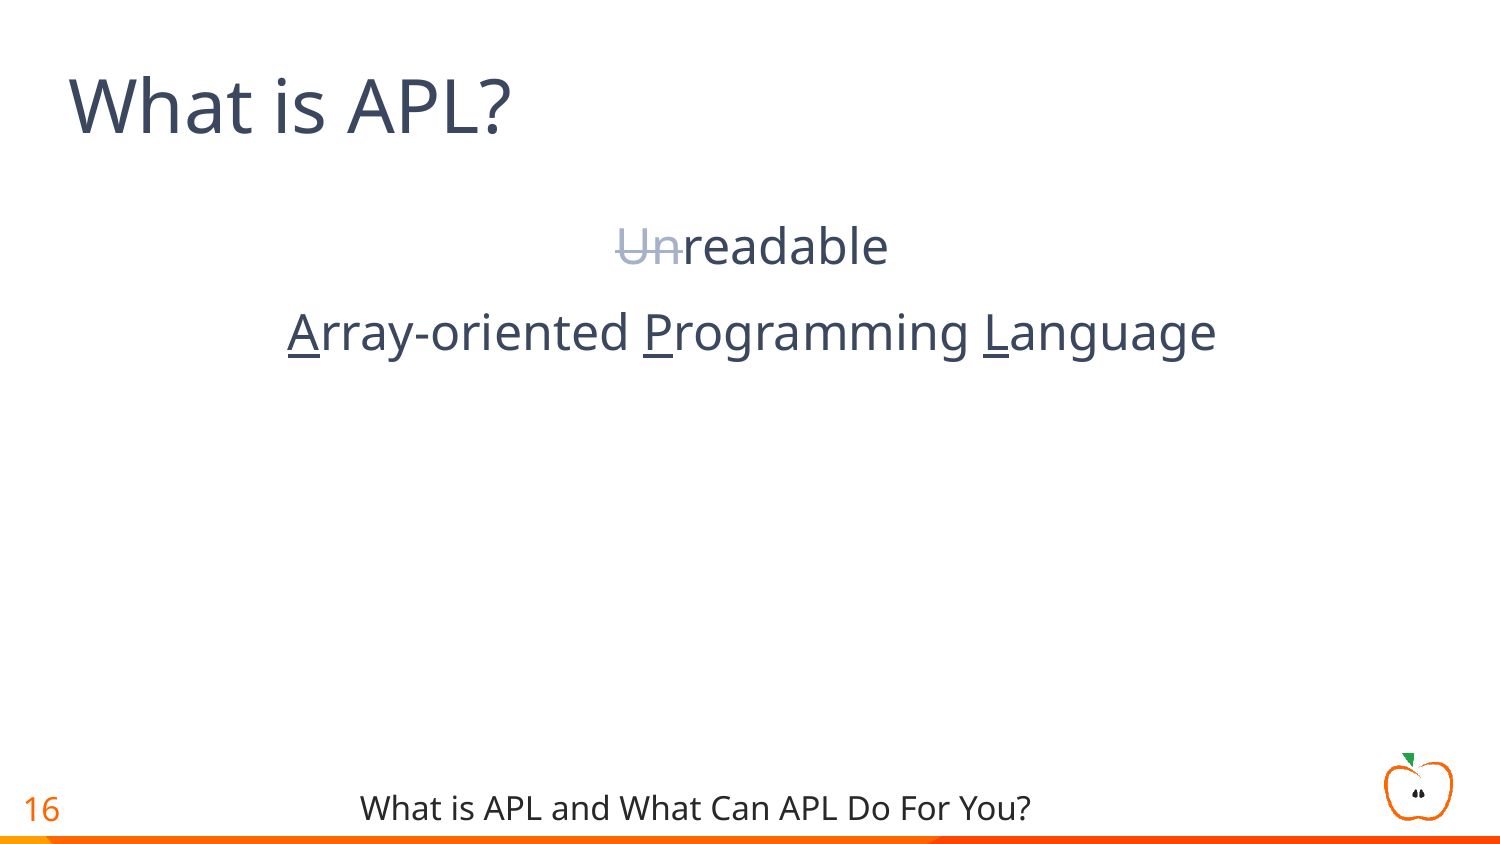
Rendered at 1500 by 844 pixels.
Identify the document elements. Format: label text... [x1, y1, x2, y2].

list Unreadable Array-oriented Programming Language [53, 207, 1453, 740]
picture [1384, 751, 1453, 821]
picture [0, 836, 1500, 844]
title What is APL? [53, 43, 1203, 157]
